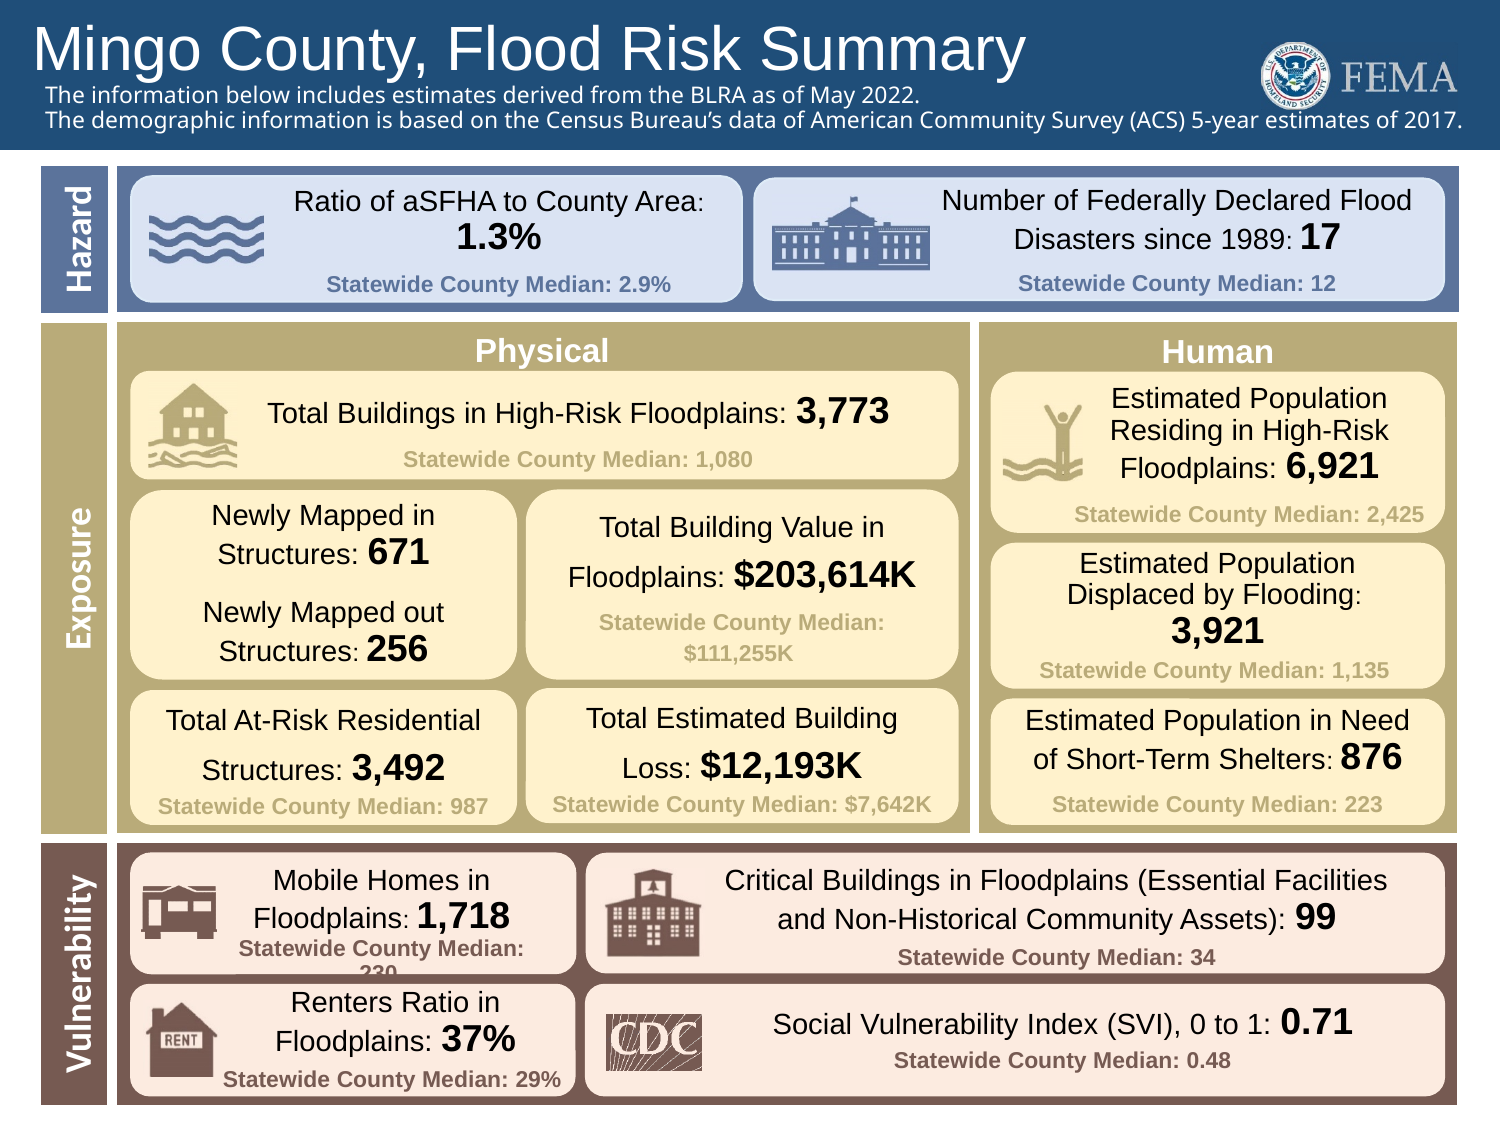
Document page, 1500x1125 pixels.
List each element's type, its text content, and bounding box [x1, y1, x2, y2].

text_box Mingo County, Flood Risk Summary The information below includes estimates derived from the BLRA as of May 2022. The demographic information is based on the Census Bureau’s data of American Community Survey (ACS) 5-year estimates of 2017. [0, 0, 1500, 150]
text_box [42, 844, 1456, 1116]
picture [1261, 42, 1458, 110]
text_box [42, 167, 1458, 312]
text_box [42, 318, 1456, 833]
